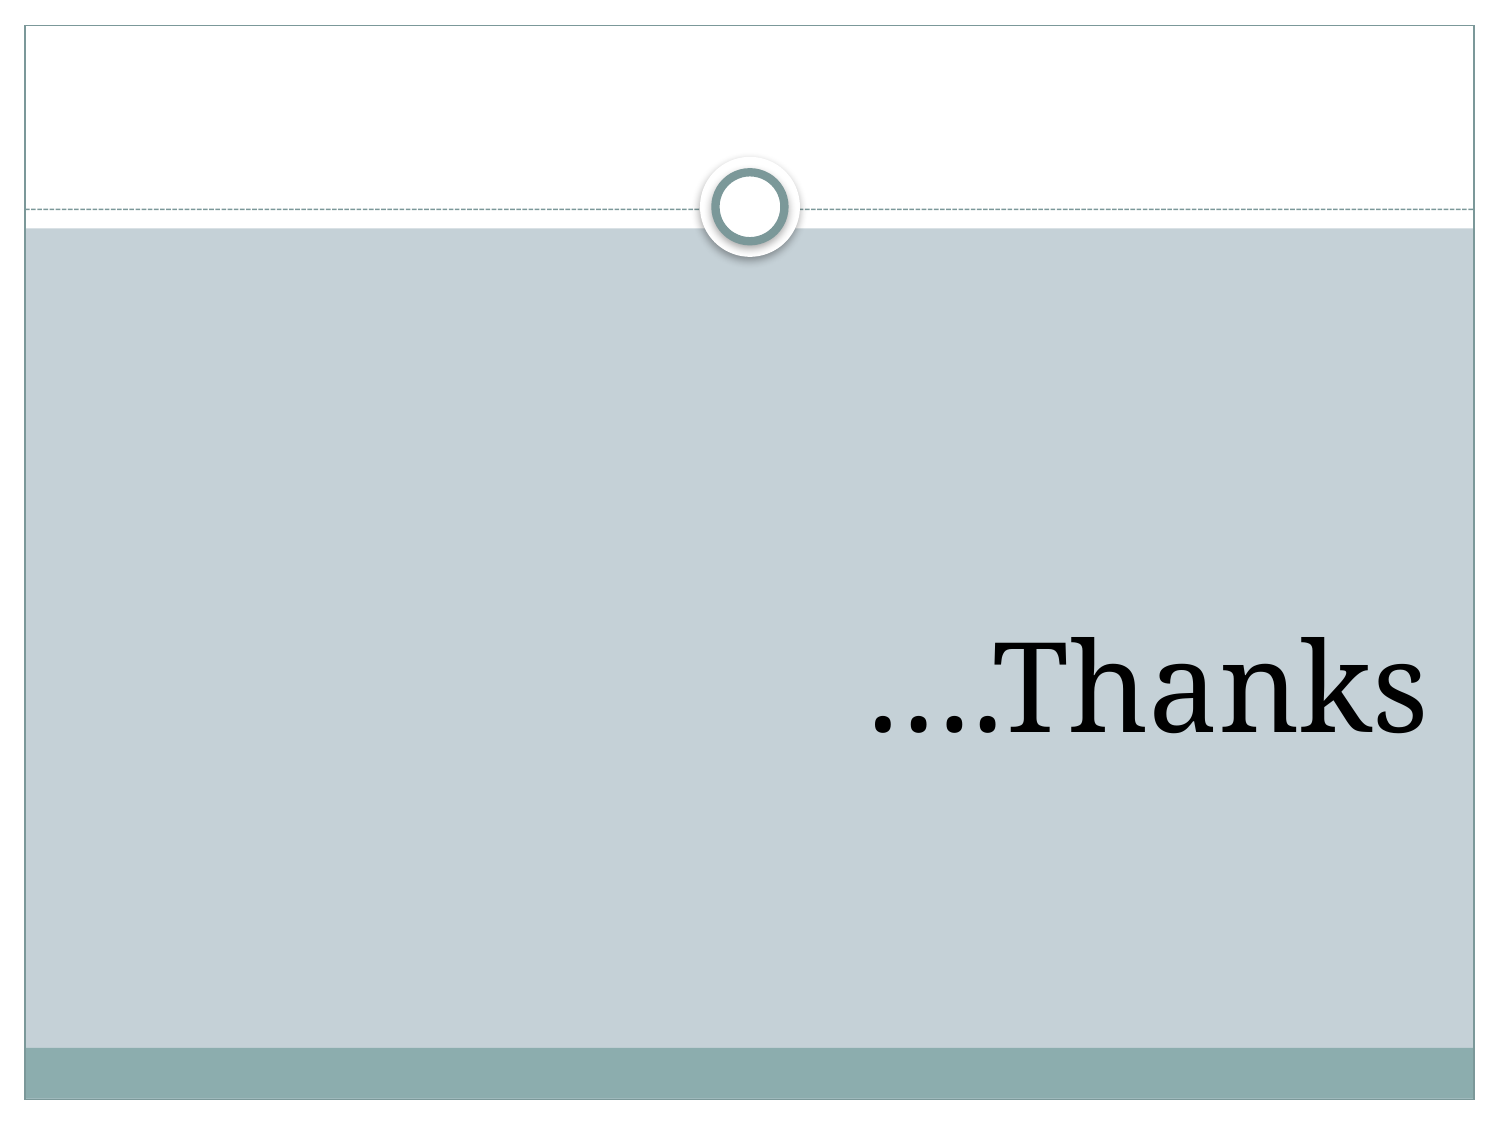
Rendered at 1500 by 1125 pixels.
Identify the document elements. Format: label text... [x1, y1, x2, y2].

list ….Thanks [49, 250, 1445, 1001]
